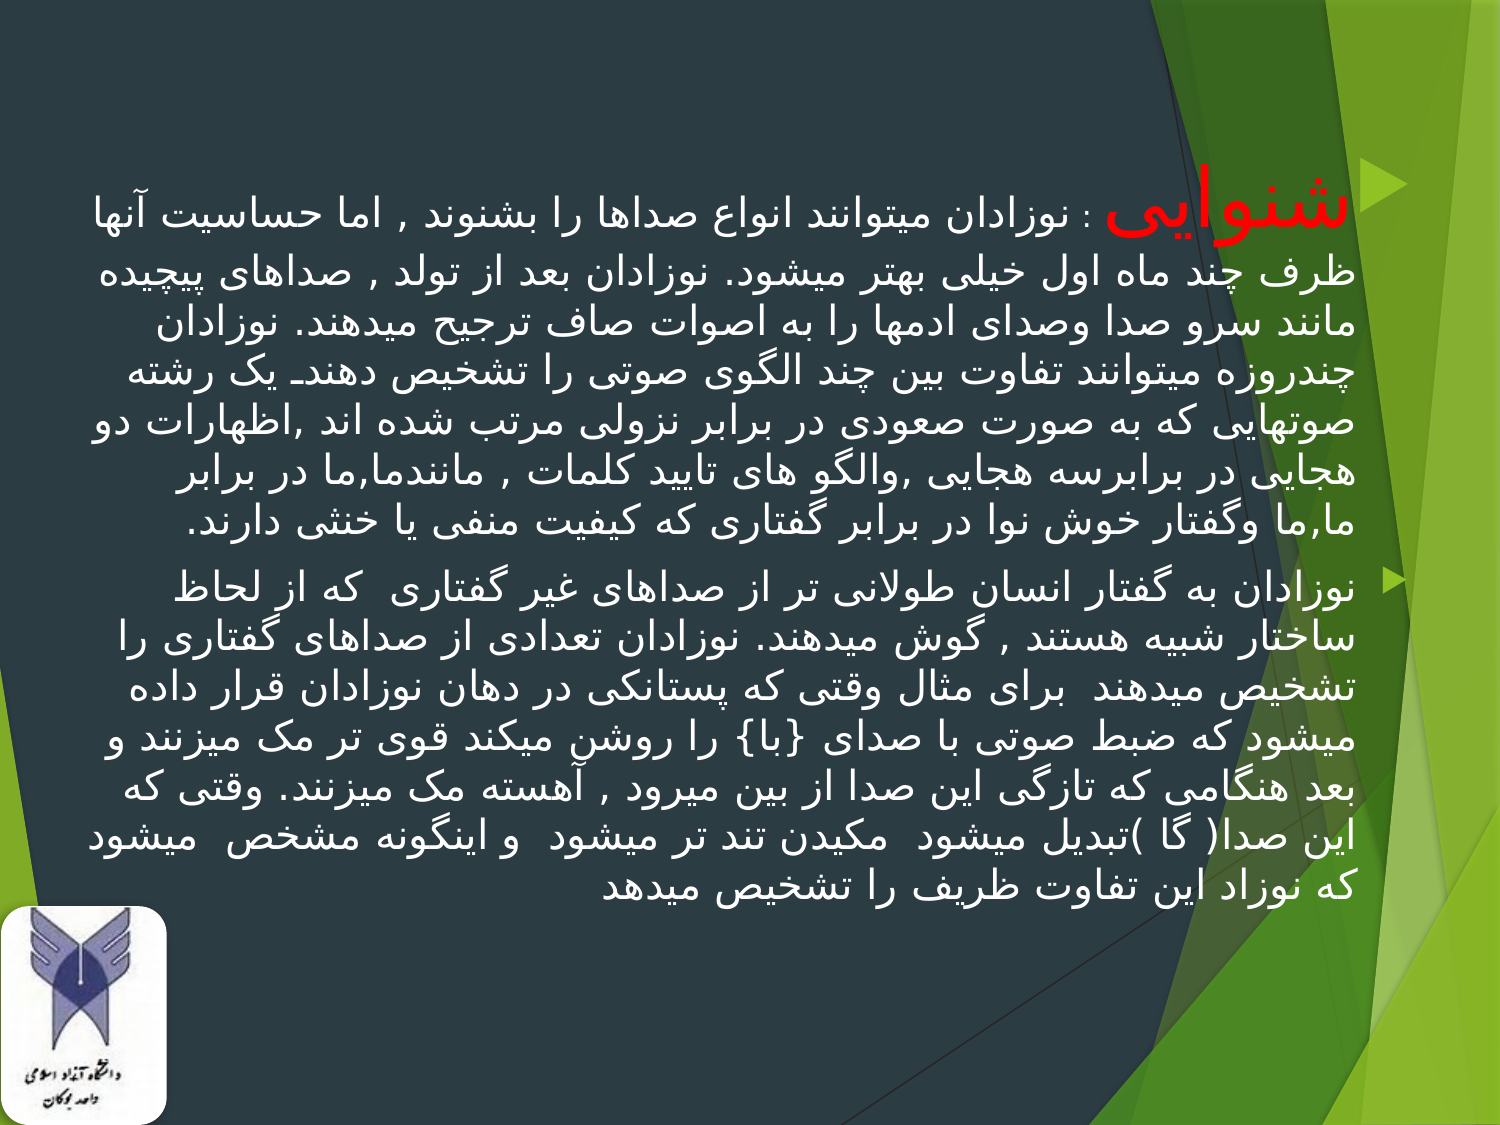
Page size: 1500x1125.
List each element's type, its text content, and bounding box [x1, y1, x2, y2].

picture [0, 905, 168, 1125]
list شنوایی : نوزادان میتوانند انواع صداها را بشنوند , اما حساسیت آنها ظرف چند ماه اول خیلی بهتر میشود. نوزادان بعد از تولد , صداهای پیچیده مانند سرو صدا وصدای ادمها را به اصوات صاف ترجیح میدهند. نوزادان چندروزه میتوانند تفاوت بین چند الگوی صوتی را تشخیص دهندـ یک رشته صوتهایی که به صورت صعودی در برابر نزولی مرتب شده اند ,اظهارات دو هجایی در برابرسه هجایی ,والگو های تایید کلمات , مانندما,ما در برابر ما,ما وگفتار خوش نوا در برابر گفتاری که کیفیت منفی یا خنثی دارند. نوزادان به گفتار انسان طولانی تر از صداهای غیر گفتاری که از لحاظ ساختار شبیه هستند , گوش میدهند. نوزادان تعدادی از صداهای گفتاری را تشخیص میدهند برای مثال وقتی که پستانکی در دهان نوزادان قرار داده میشود که ضبط صوتی با صدای {با} را روشن میکند قوی تر مک میزنند و بعد هنگامی که تازگی این صدا از بین میرود , آهسته مک میزنند. وقتی که این صدا( گا )تبدیل میشود مکیدن تند تر میشود و اینگونه مشخص میشود که نوزاد این تفاوت ظریف را تشخیص میدهد [70, 82, 1421, 953]
